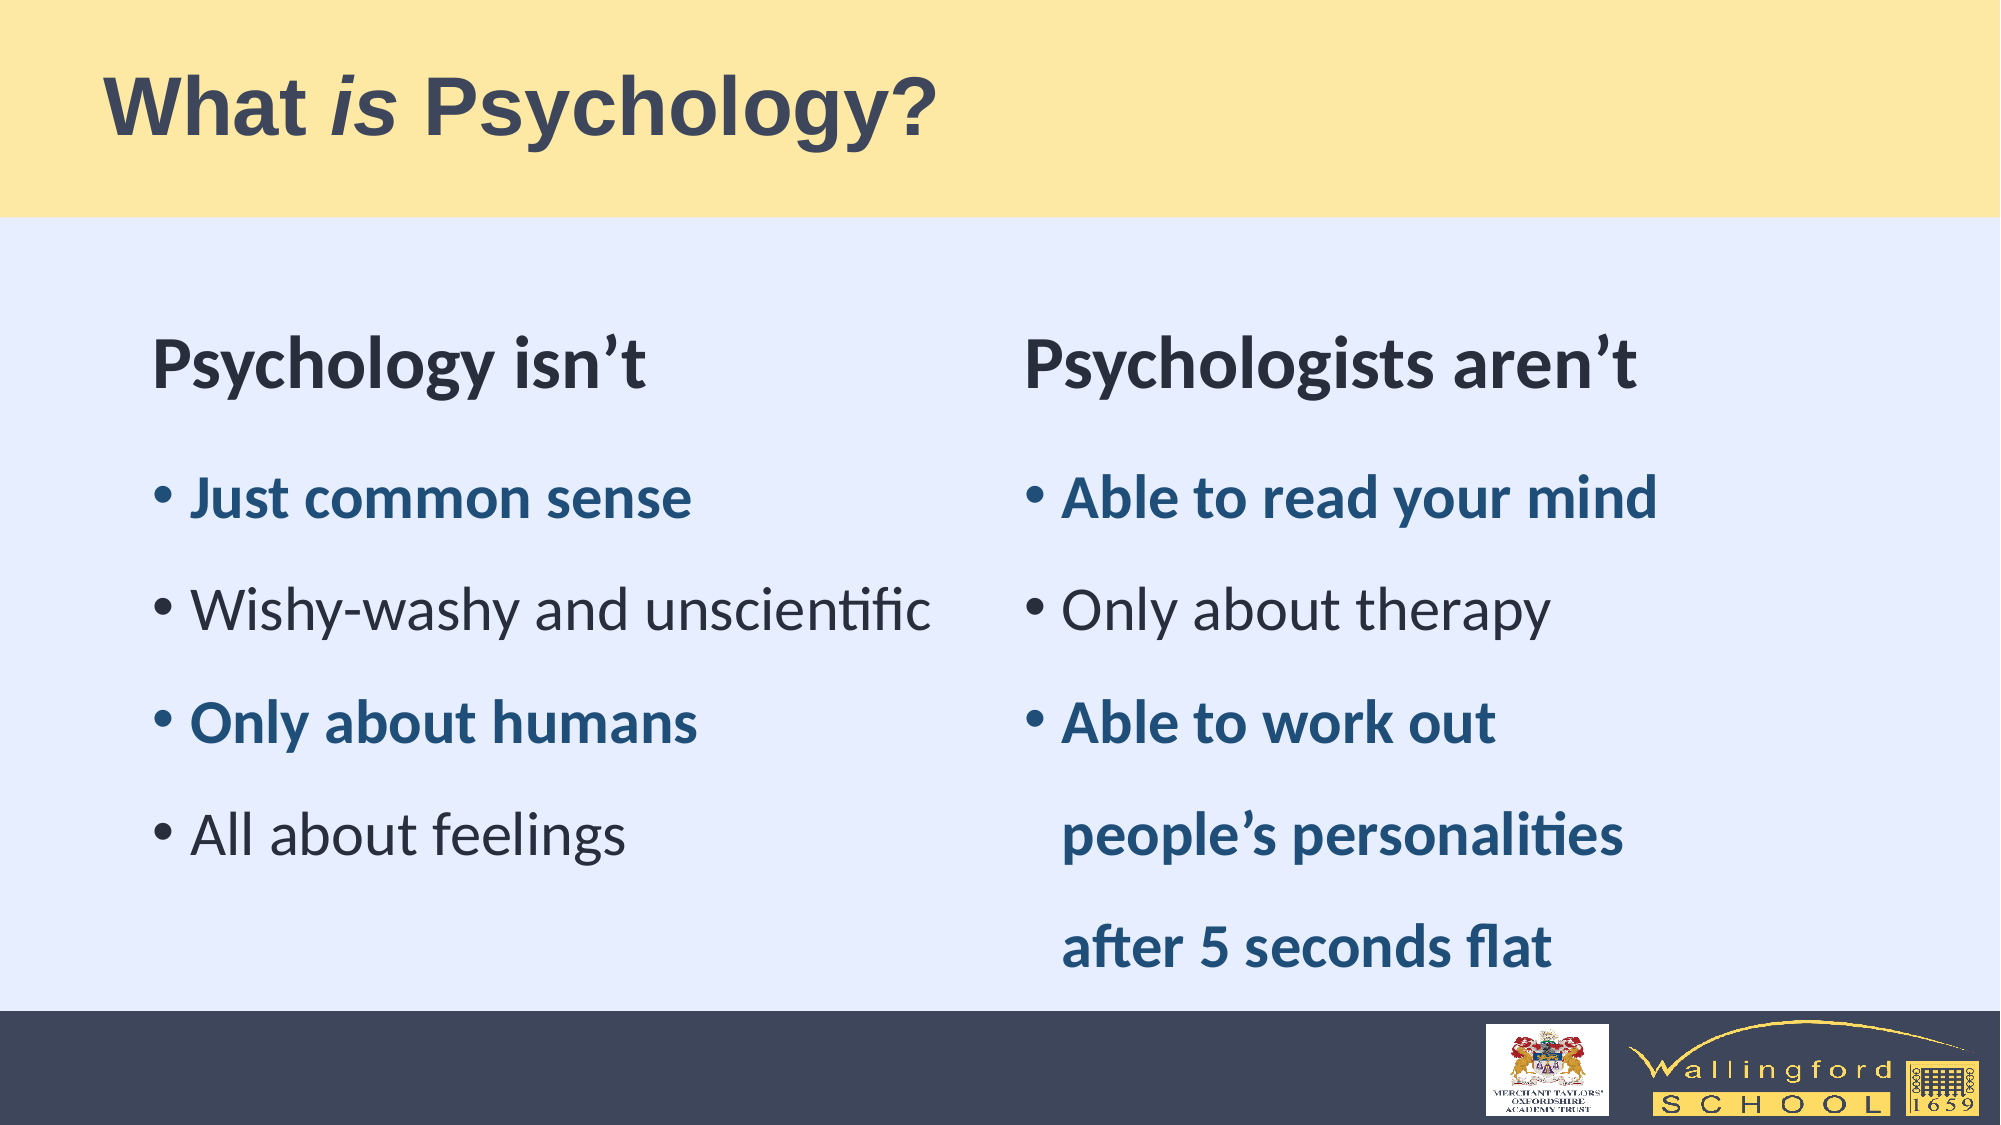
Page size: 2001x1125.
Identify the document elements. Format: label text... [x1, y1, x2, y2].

list Just common sense Wishy-washy and unscientific Only about humans All about feelings [137, 410, 984, 1016]
list Psychology isn’t [137, 275, 984, 410]
list Psychologists aren’t [1009, 275, 1673, 410]
list Able to read your mind Only about therapy Able to work out people’s personalities after 5 seconds flat [1009, 410, 1709, 1016]
title What is Psychology? [0, 0, 2000, 218]
picture [1486, 1024, 1609, 1116]
picture [1627, 1020, 1979, 1116]
